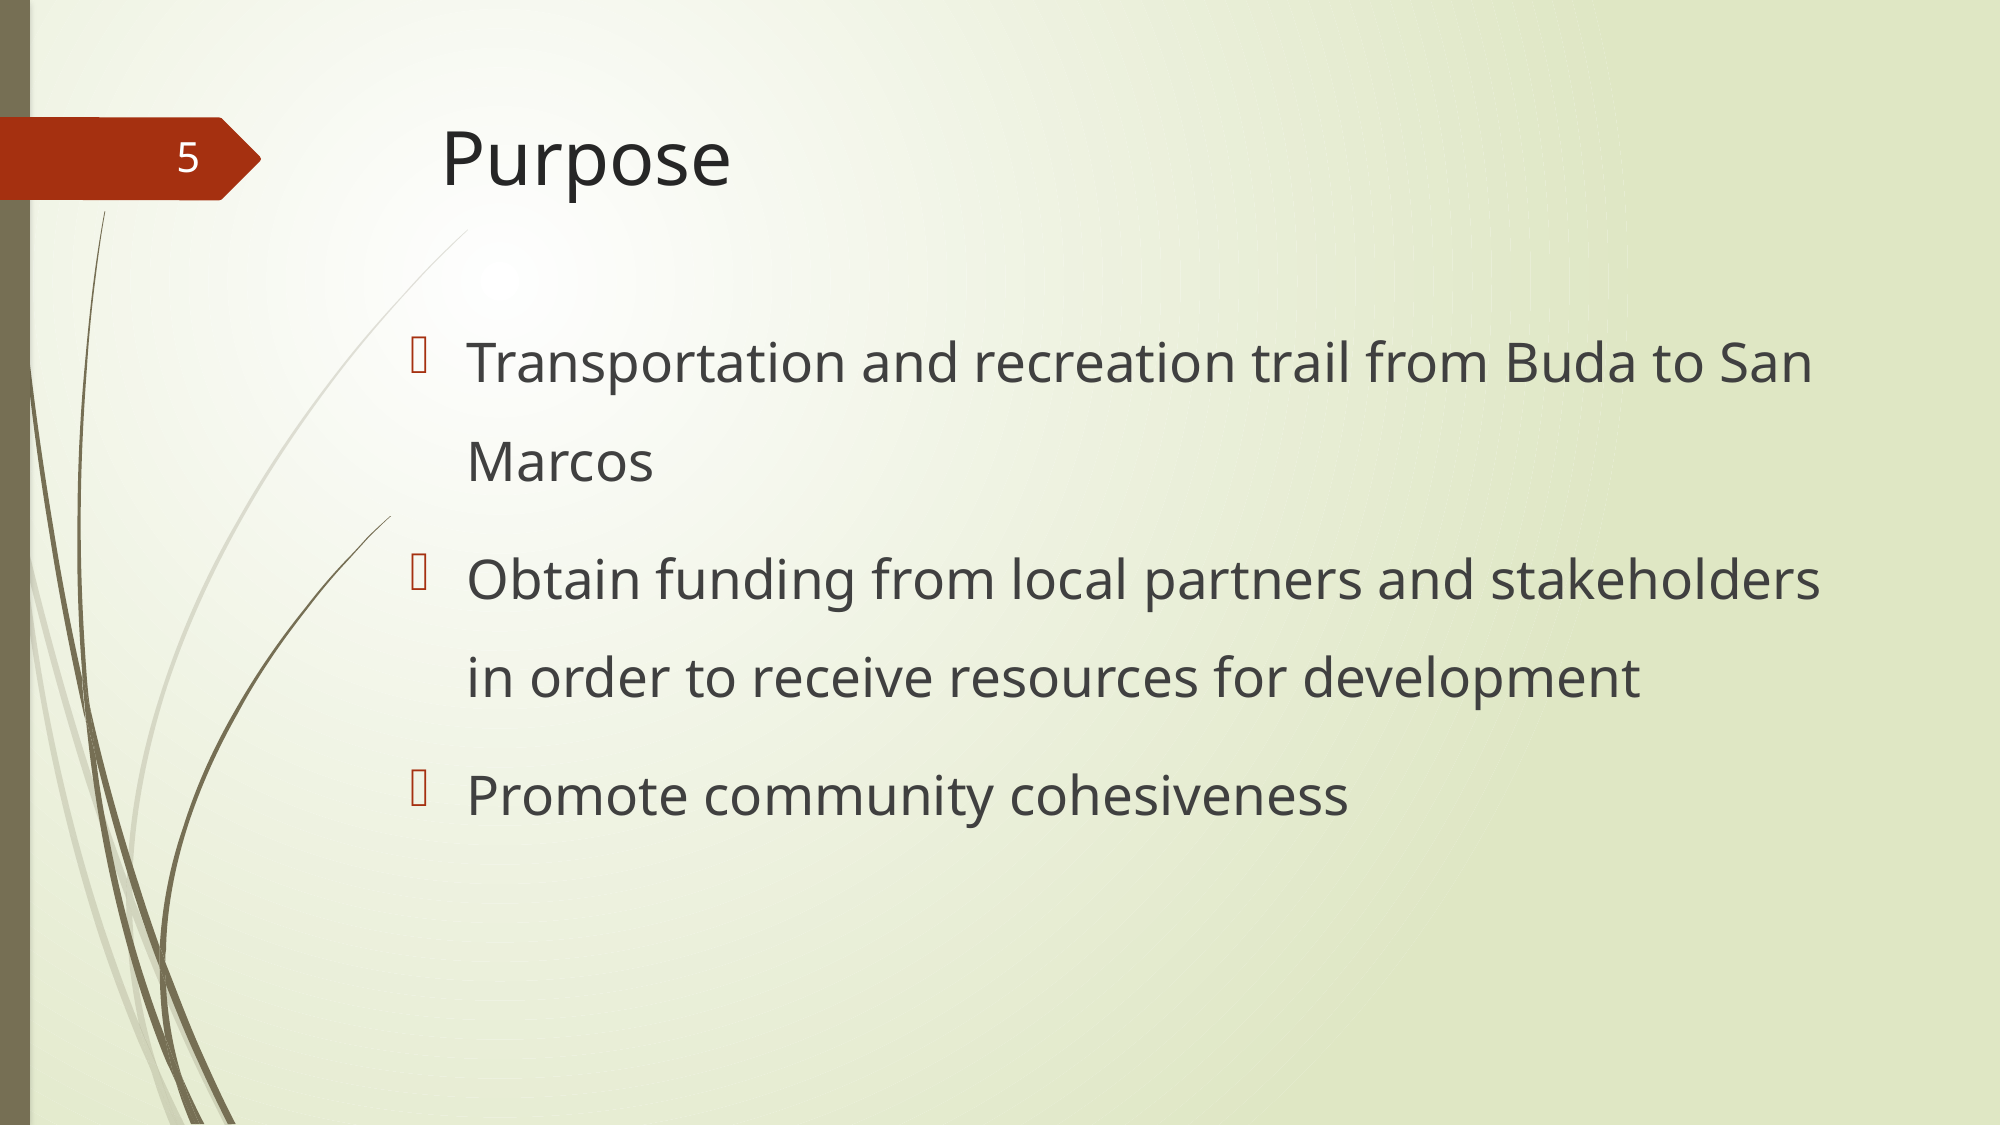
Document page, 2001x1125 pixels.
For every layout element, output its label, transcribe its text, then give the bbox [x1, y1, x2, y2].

list Transportation and recreation trail from Buda to San Marcos Obtain funding from local partners and stakeholders in order to receive resources for development Promote community cohesiveness [394, 287, 1858, 908]
title Purpose [425, 102, 1888, 313]
slide_number 5 [87, 129, 216, 190]
